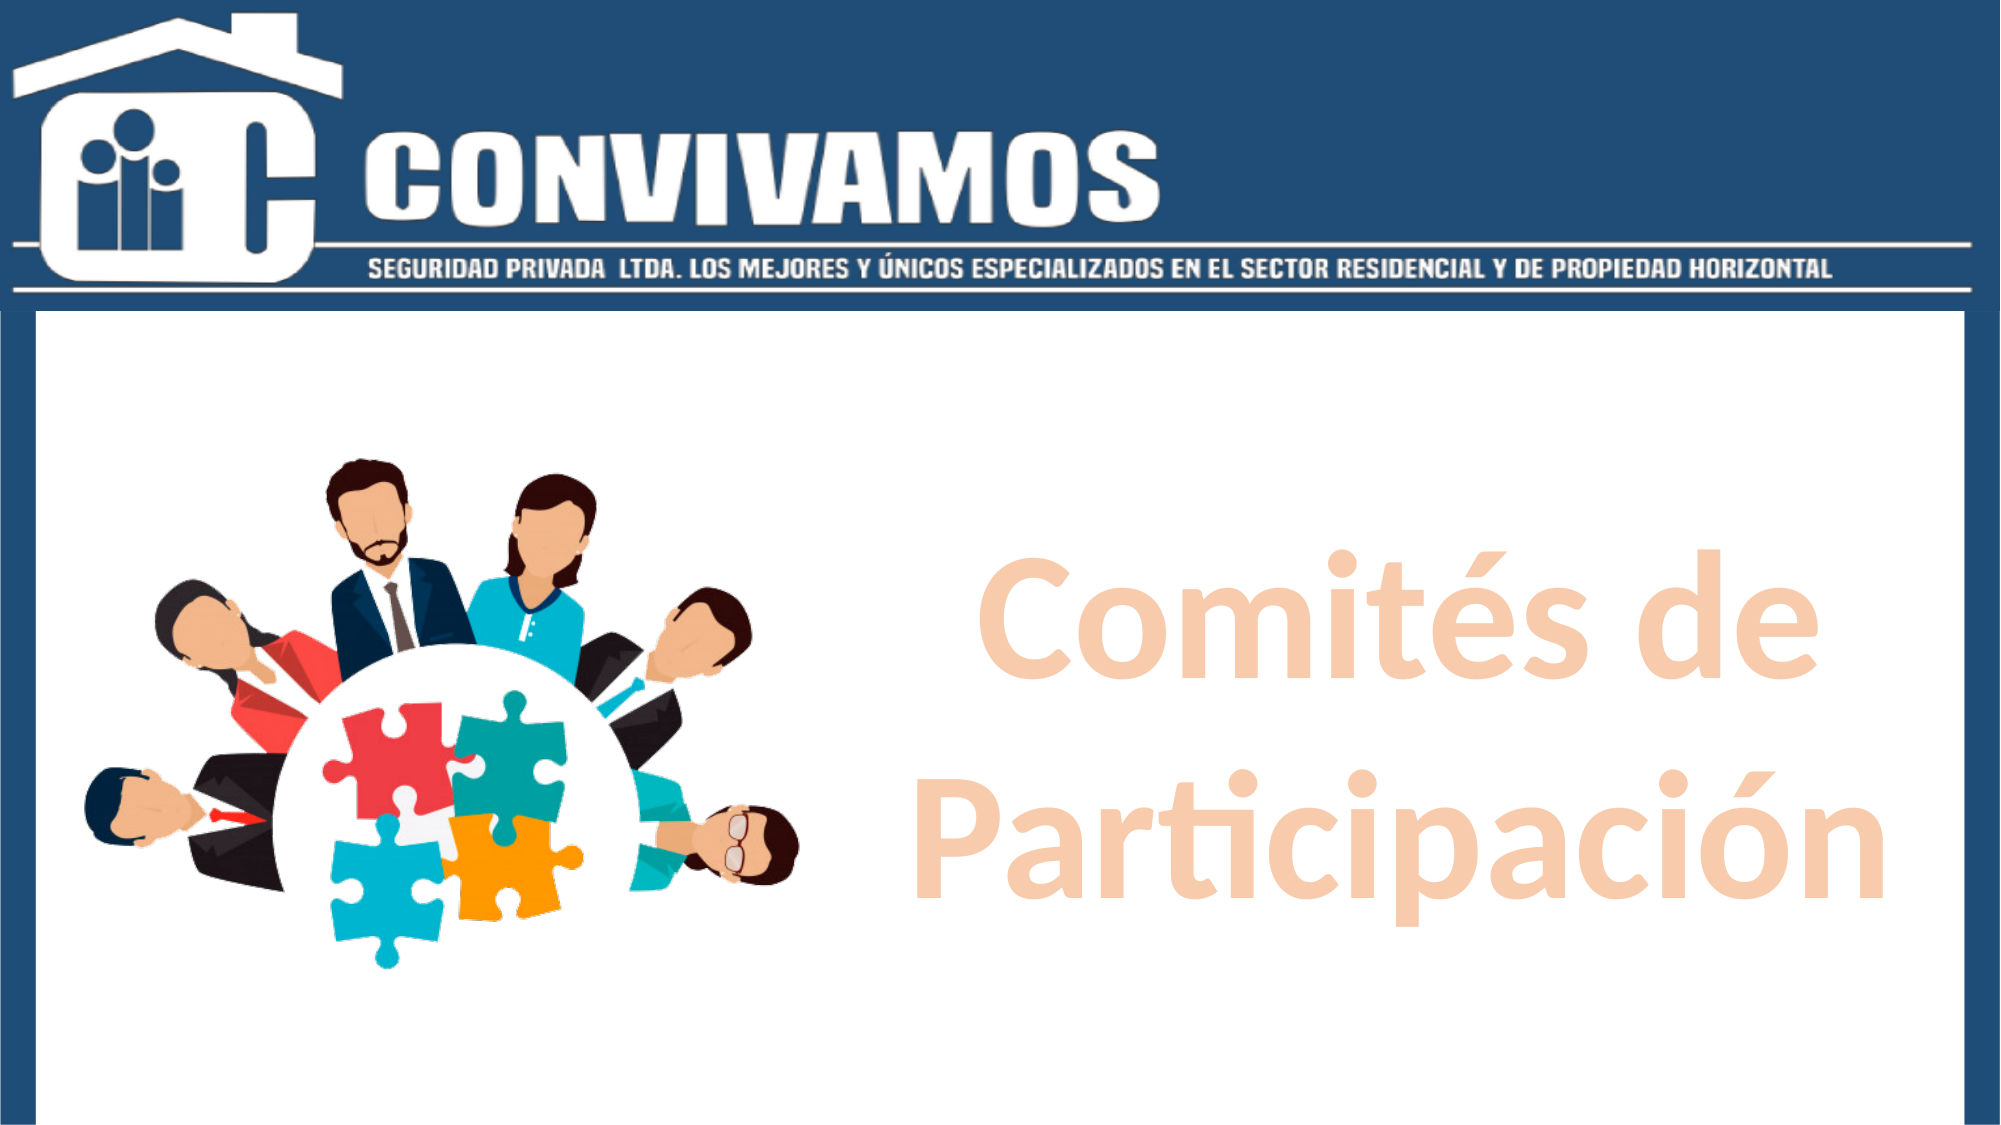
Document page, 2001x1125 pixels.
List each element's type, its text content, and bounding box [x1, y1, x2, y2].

text_box Comités de Participación [887, 487, 1914, 943]
picture [0, 0, 2000, 1124]
